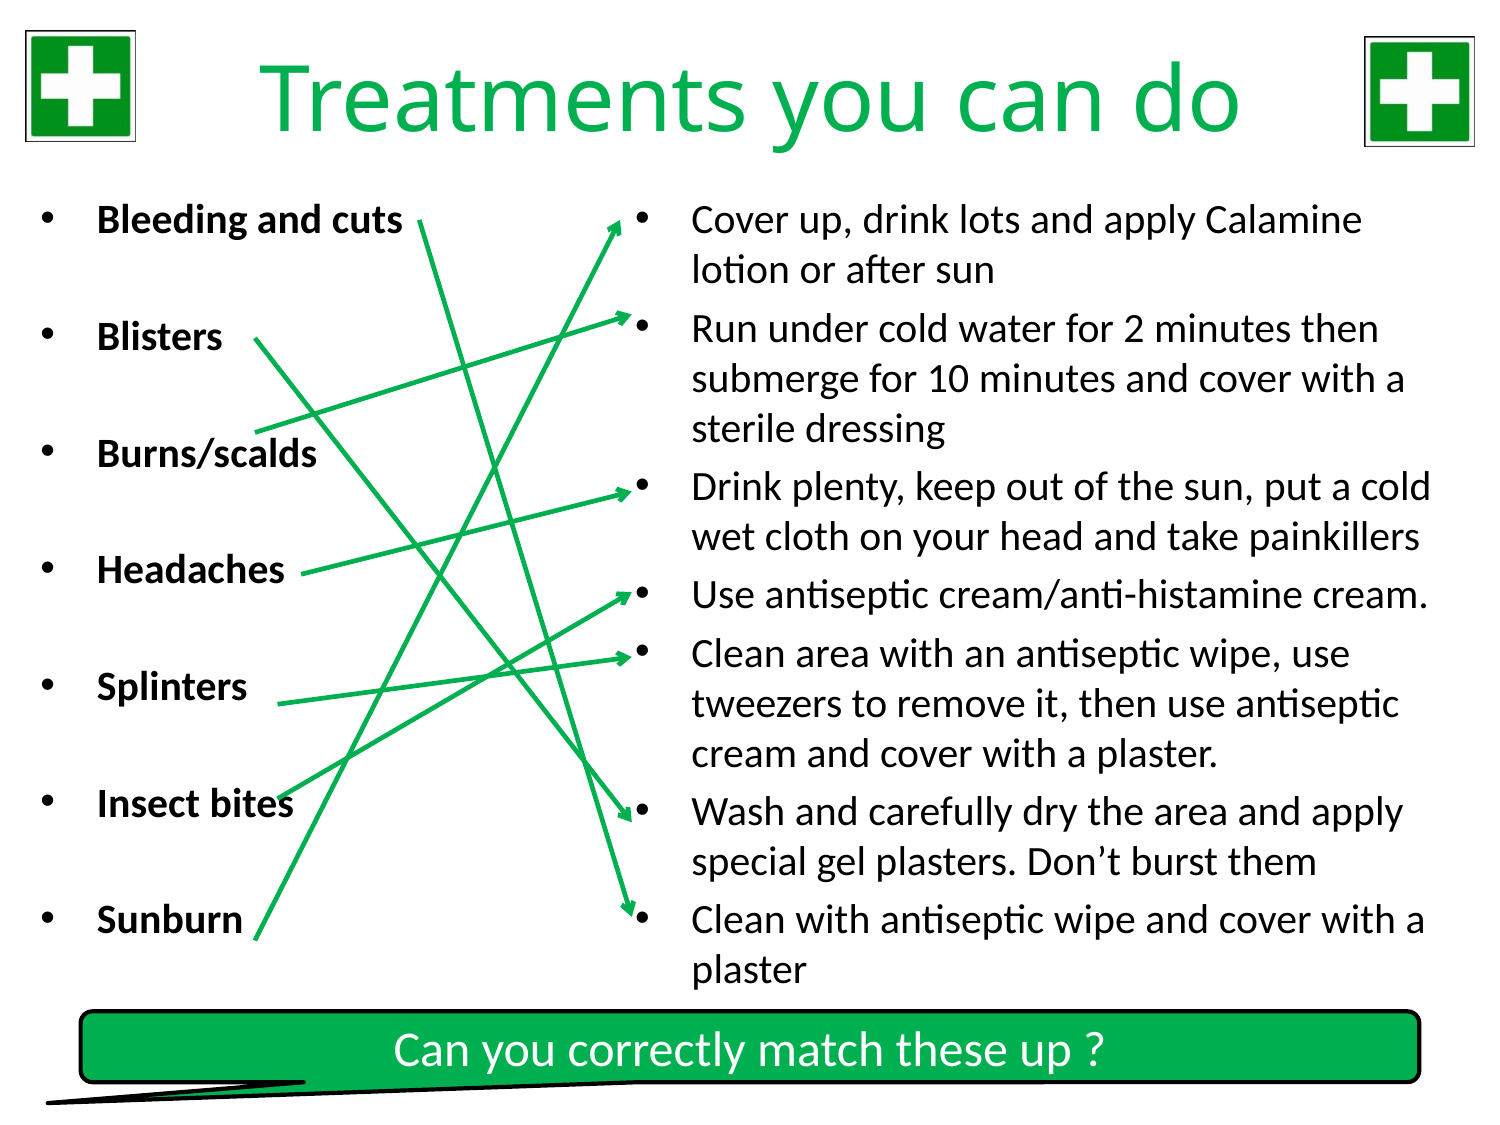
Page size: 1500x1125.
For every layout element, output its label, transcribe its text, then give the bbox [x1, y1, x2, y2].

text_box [625, 580, 633, 591]
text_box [625, 591, 633, 799]
picture [25, 30, 136, 142]
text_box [254, 219, 621, 941]
picture [1363, 36, 1475, 148]
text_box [625, 439, 633, 490]
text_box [625, 314, 633, 433]
title Treatments you can do [76, 30, 1427, 159]
list Cover up, drink lots and apply Calamine lotion or after sun Run under cold water for 2 minutes then submerge for 10 minutes and cover with a sterile dressing Drink plenty, keep out of the sun, put a cold wet cloth on your head and take painkillers Use antiseptic cream/anti-histamine cream. Clean area with an antiseptic wipe, use tweezers to remove it, then use antiseptic cream and cover with a plaster. Wash and carefully dry the area and apply special gel plasters. Don’t burst them Clean with antiseptic wipe and cover with a plaster [620, 184, 1459, 1083]
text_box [625, 807, 633, 823]
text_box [621, 219, 632, 313]
text_box Can you correctly match these up ? [45, 1009, 1422, 1106]
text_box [625, 830, 632, 918]
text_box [625, 491, 633, 575]
list Bleeding and cuts Blisters Burns/scalds Headaches Splinters Insect bites Sunburn [25, 184, 473, 1071]
